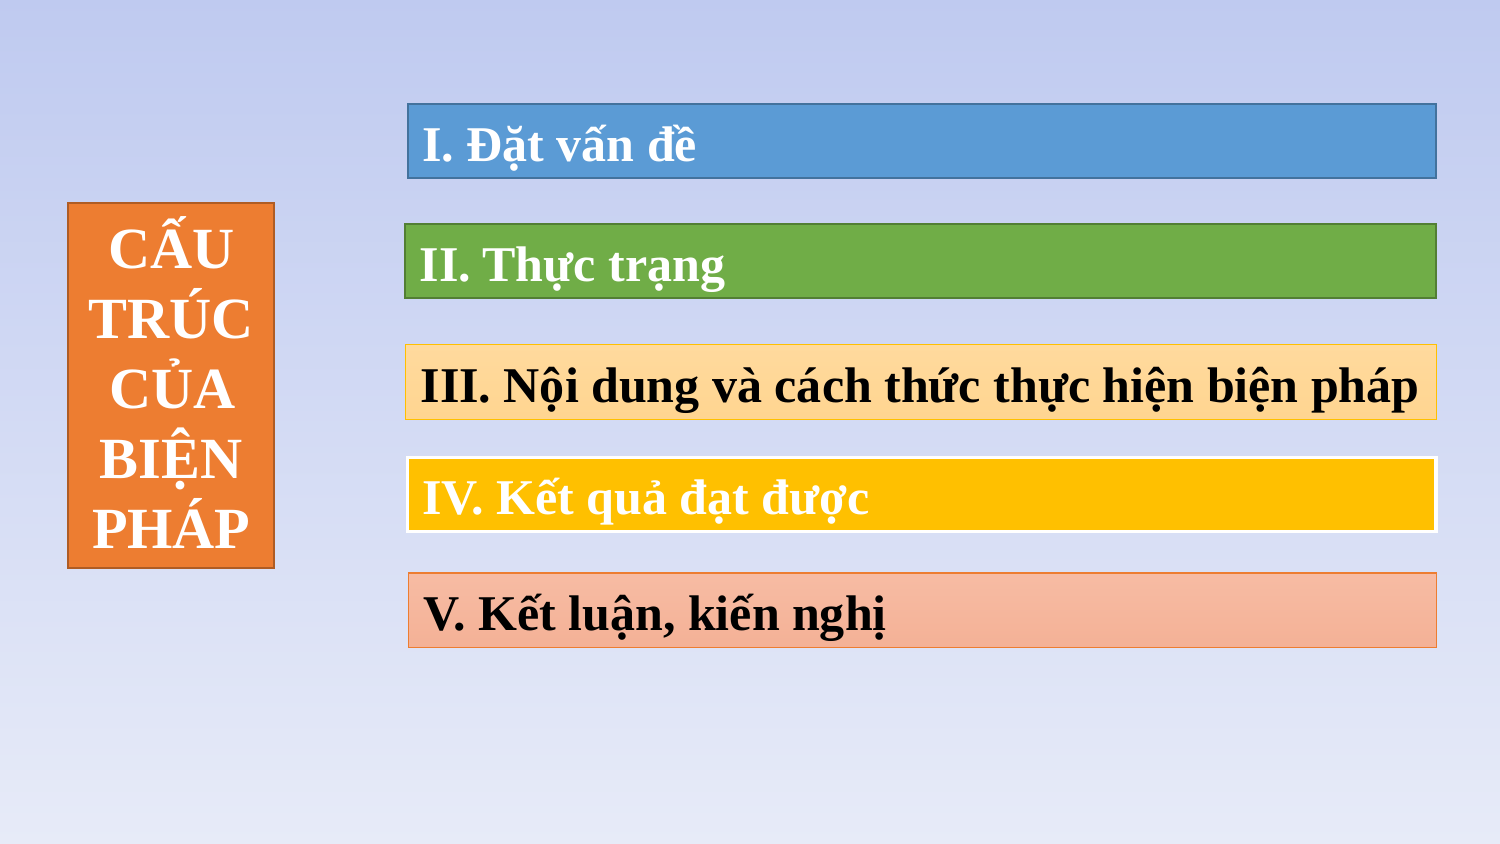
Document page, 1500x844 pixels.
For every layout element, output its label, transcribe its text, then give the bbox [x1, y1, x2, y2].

text_box IV. Kết quả đạt được [406, 456, 1438, 533]
text_box I. Đặt vấn đề [407, 103, 1437, 179]
text_box II. Thực trạng [404, 223, 1437, 299]
text_box V. Kết luận, kiến nghị [408, 572, 1437, 648]
text_box III. Nội dung và cách thức thực hiện biện pháp [405, 344, 1437, 420]
text_box CẤU TRÚC CỦA BIỆN PHÁP [67, 202, 275, 569]
